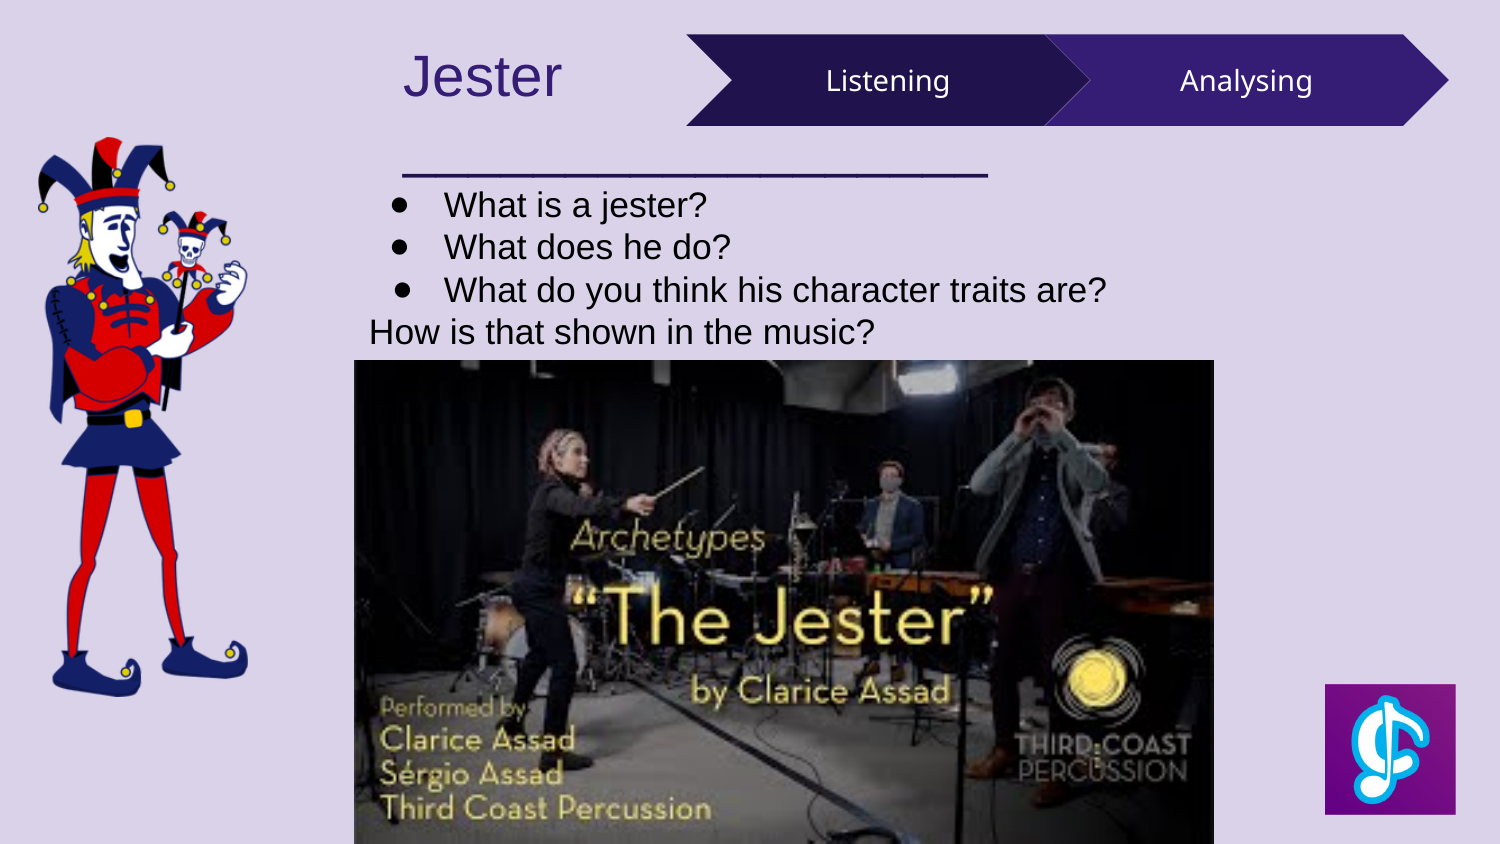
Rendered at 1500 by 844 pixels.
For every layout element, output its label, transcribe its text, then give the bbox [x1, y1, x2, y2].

picture [353, 360, 1214, 844]
picture [38, 137, 248, 697]
text_box What is a jester? What does he do? What do you think his character traits are? How is that shown in the music? [353, 166, 1280, 410]
picture [1325, 684, 1456, 815]
text_box Analysing [1044, 34, 1449, 126]
title Jester __________________ [313, 22, 1500, 138]
text_box Listening [686, 34, 1089, 126]
